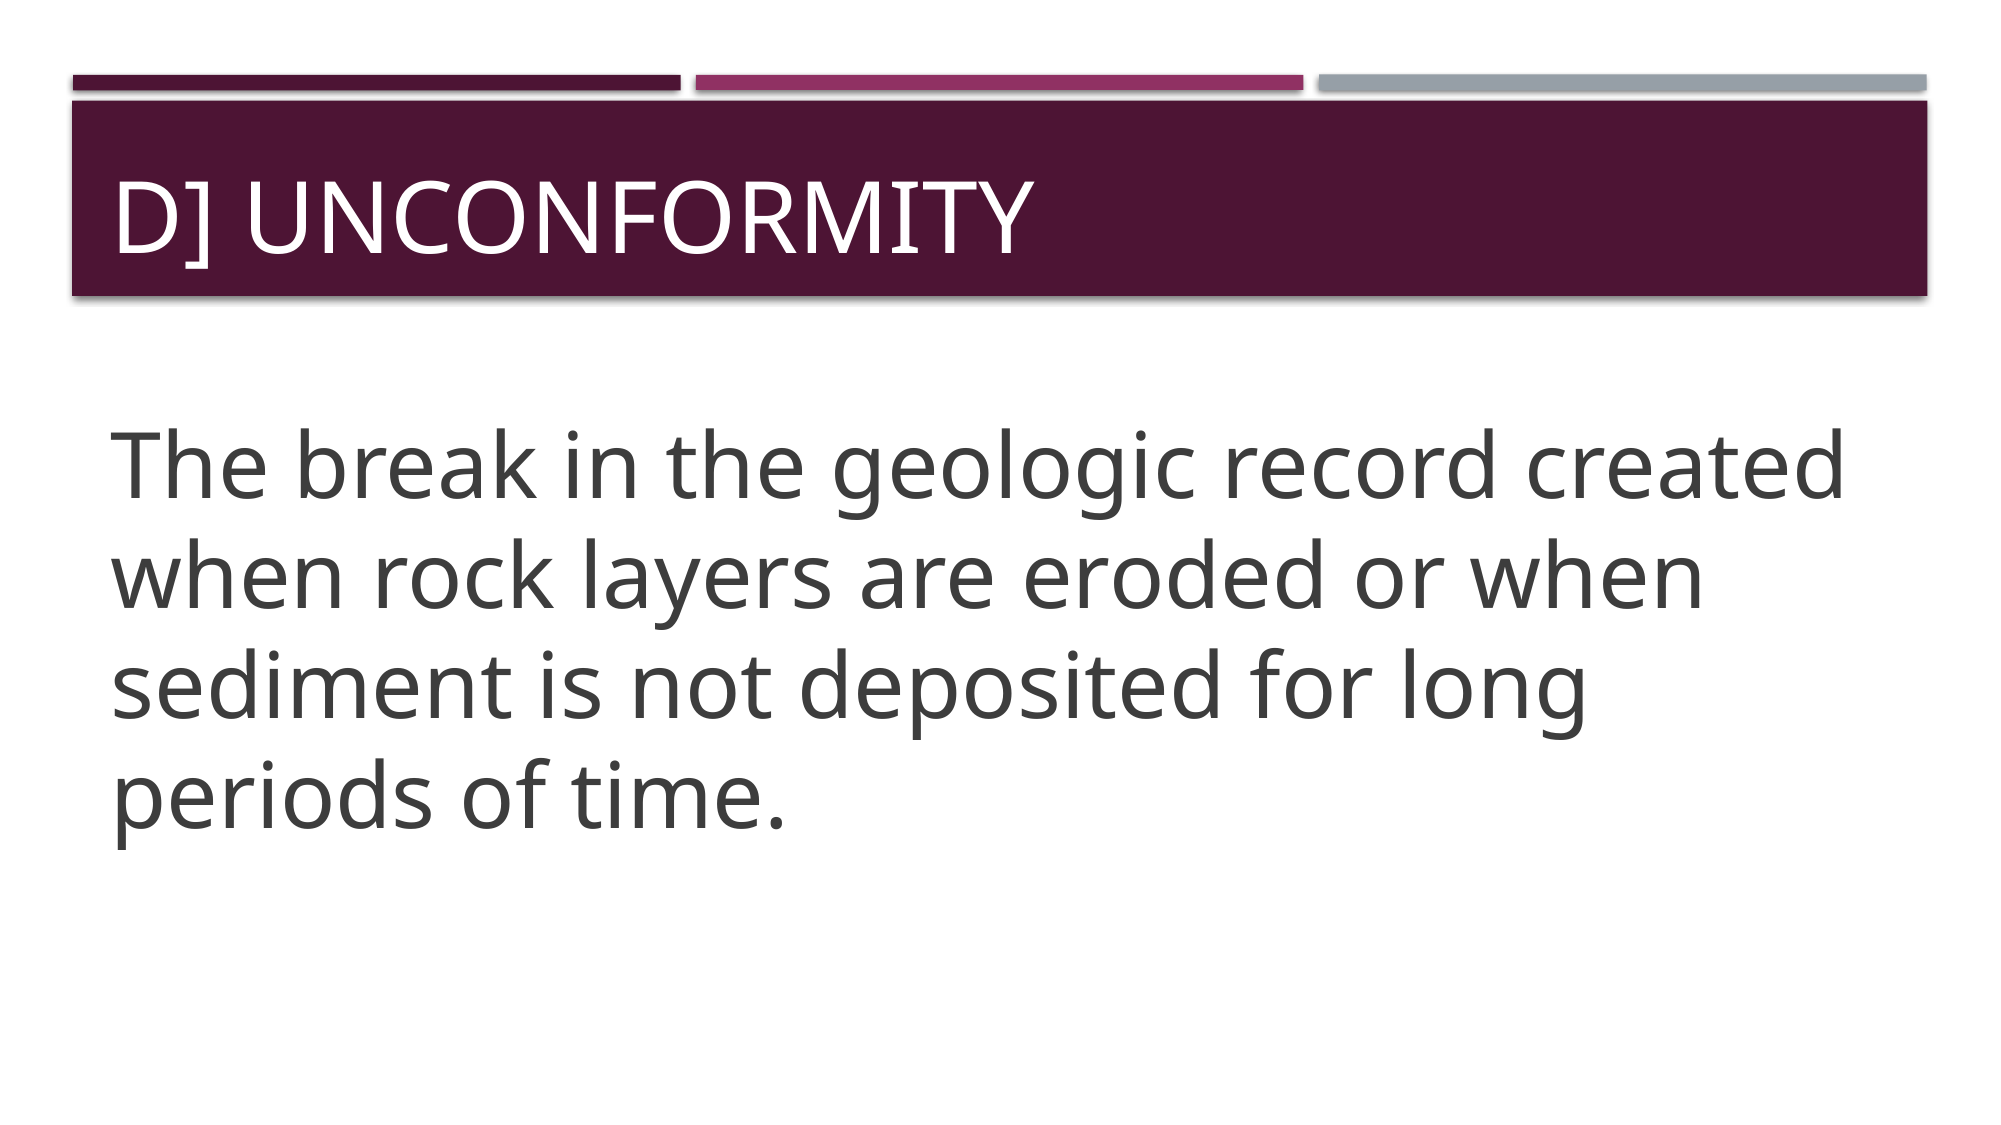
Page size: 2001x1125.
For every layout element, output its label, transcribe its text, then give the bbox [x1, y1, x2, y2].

list The break in the geologic record created when rock layers are eroded or when sediment is not deposited for long periods of time. [95, 357, 1905, 962]
title d] unconformity [95, 115, 1905, 282]
